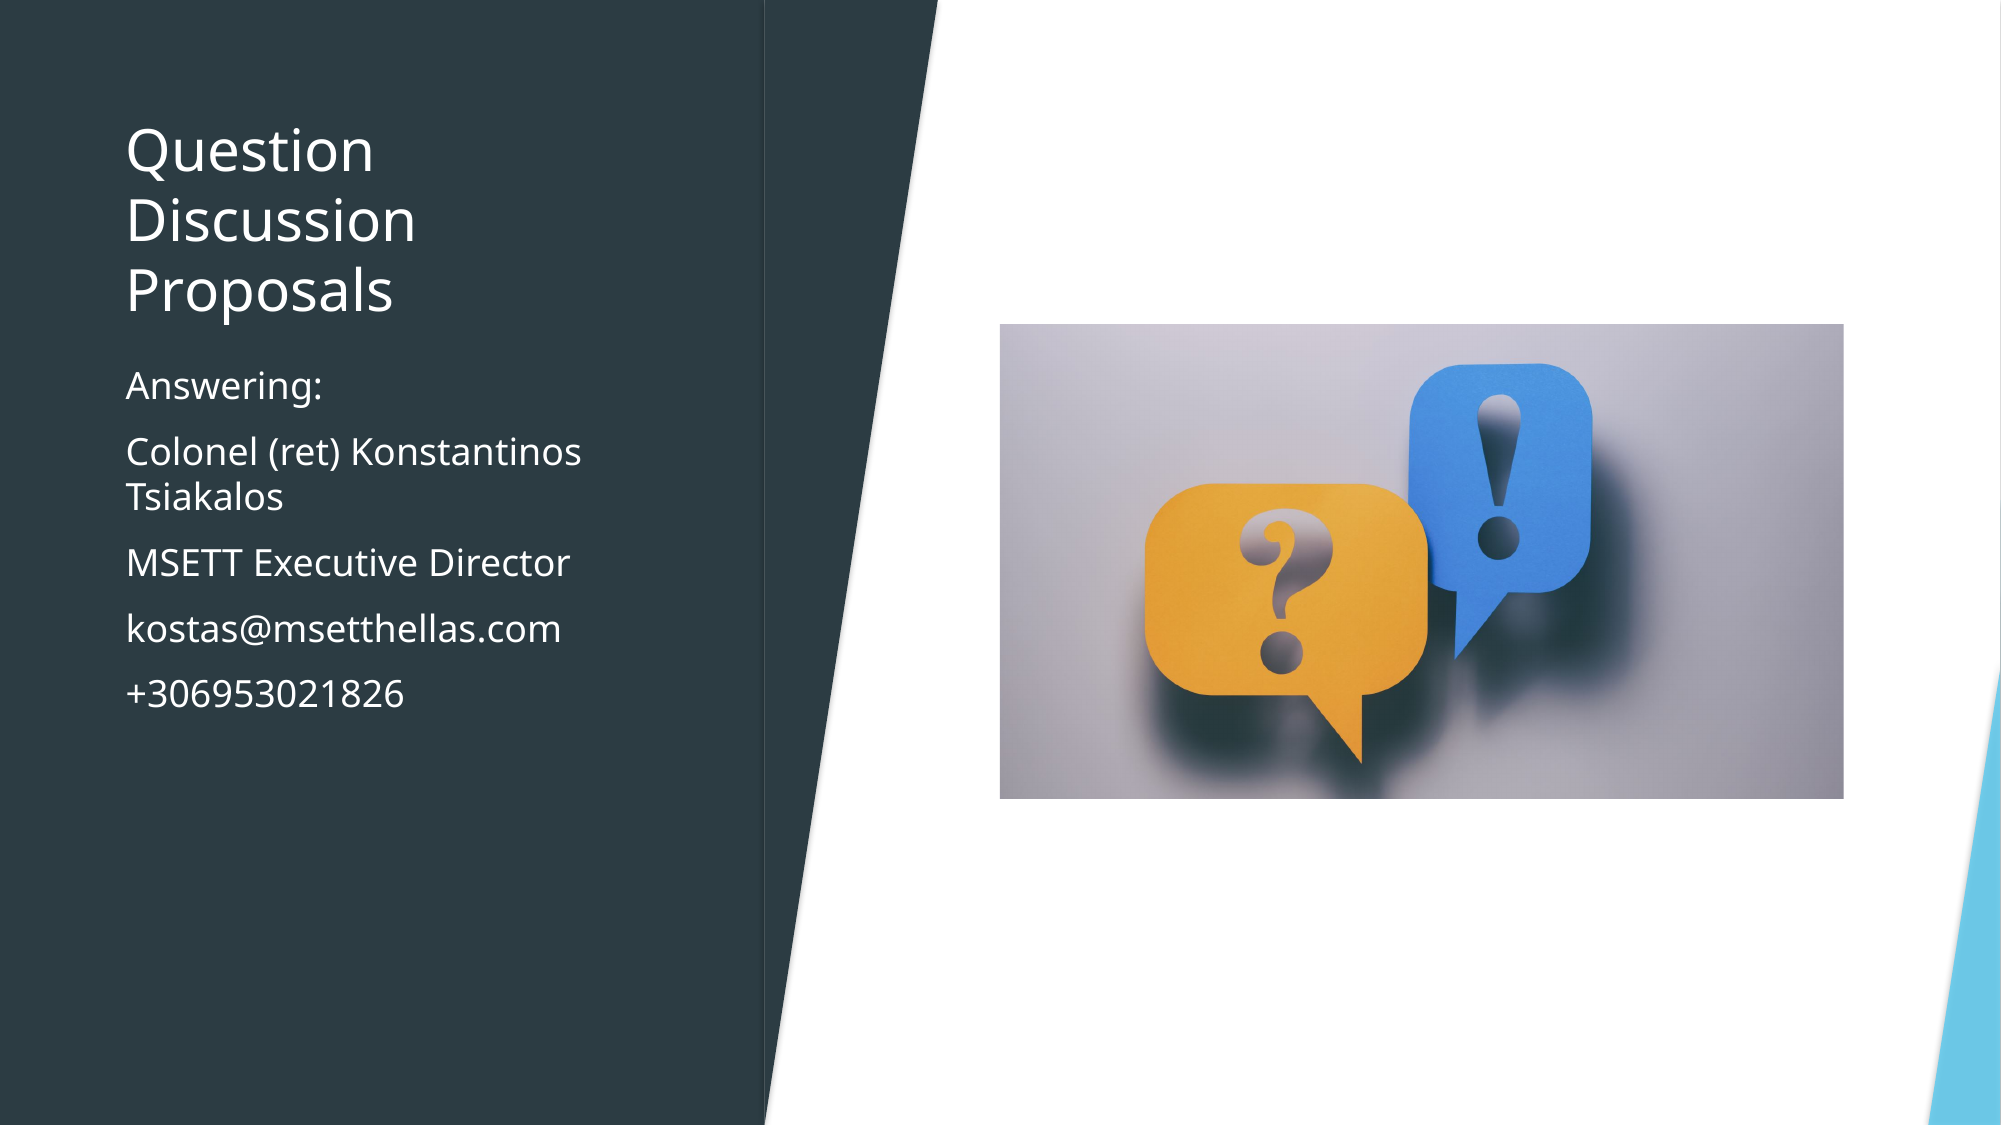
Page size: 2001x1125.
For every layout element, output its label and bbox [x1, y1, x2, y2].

text_box [0, 0, 2000, 1125]
picture [999, 323, 1845, 800]
